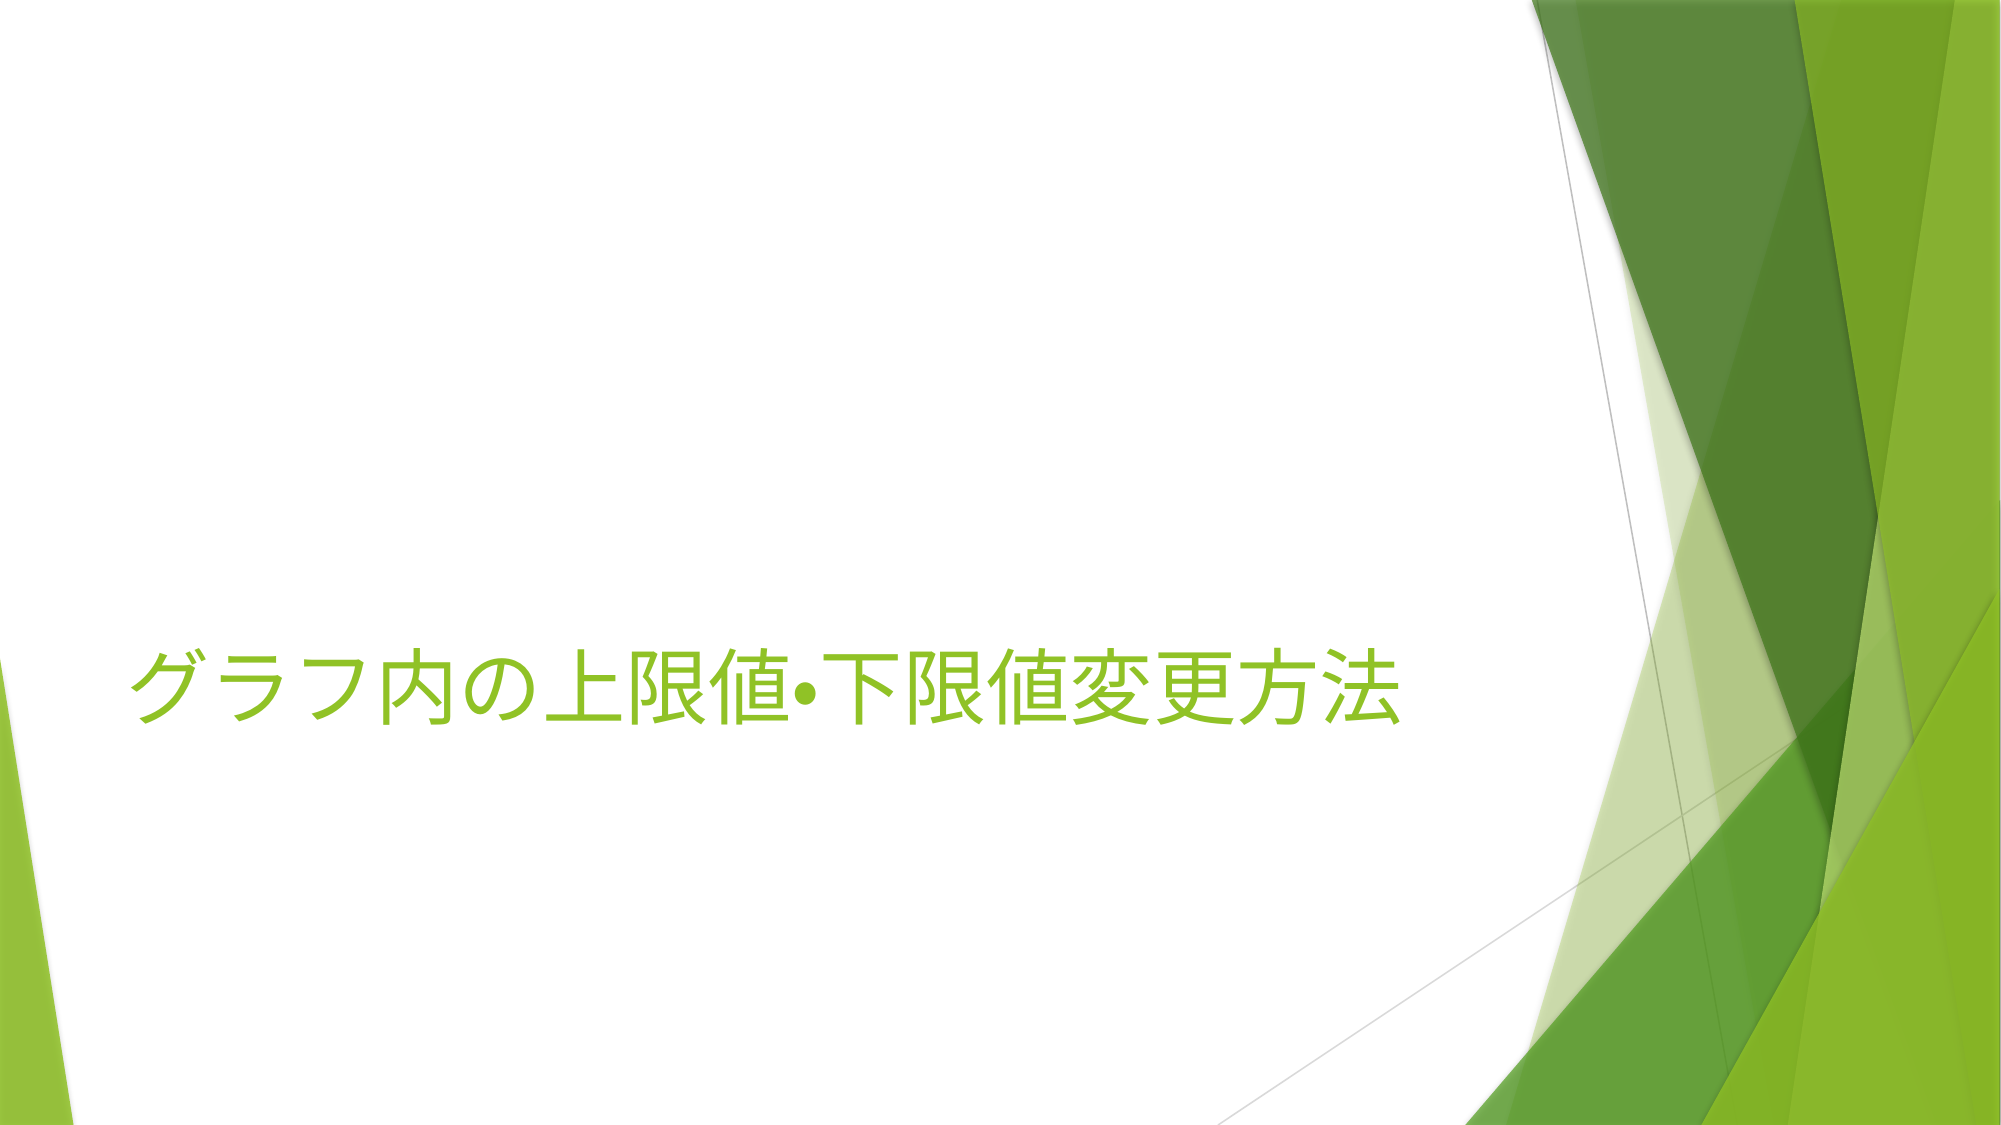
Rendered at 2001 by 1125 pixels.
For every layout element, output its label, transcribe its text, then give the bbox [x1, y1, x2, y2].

title グラフ内の上限値・下限値変更方法 [111, 443, 1522, 743]
